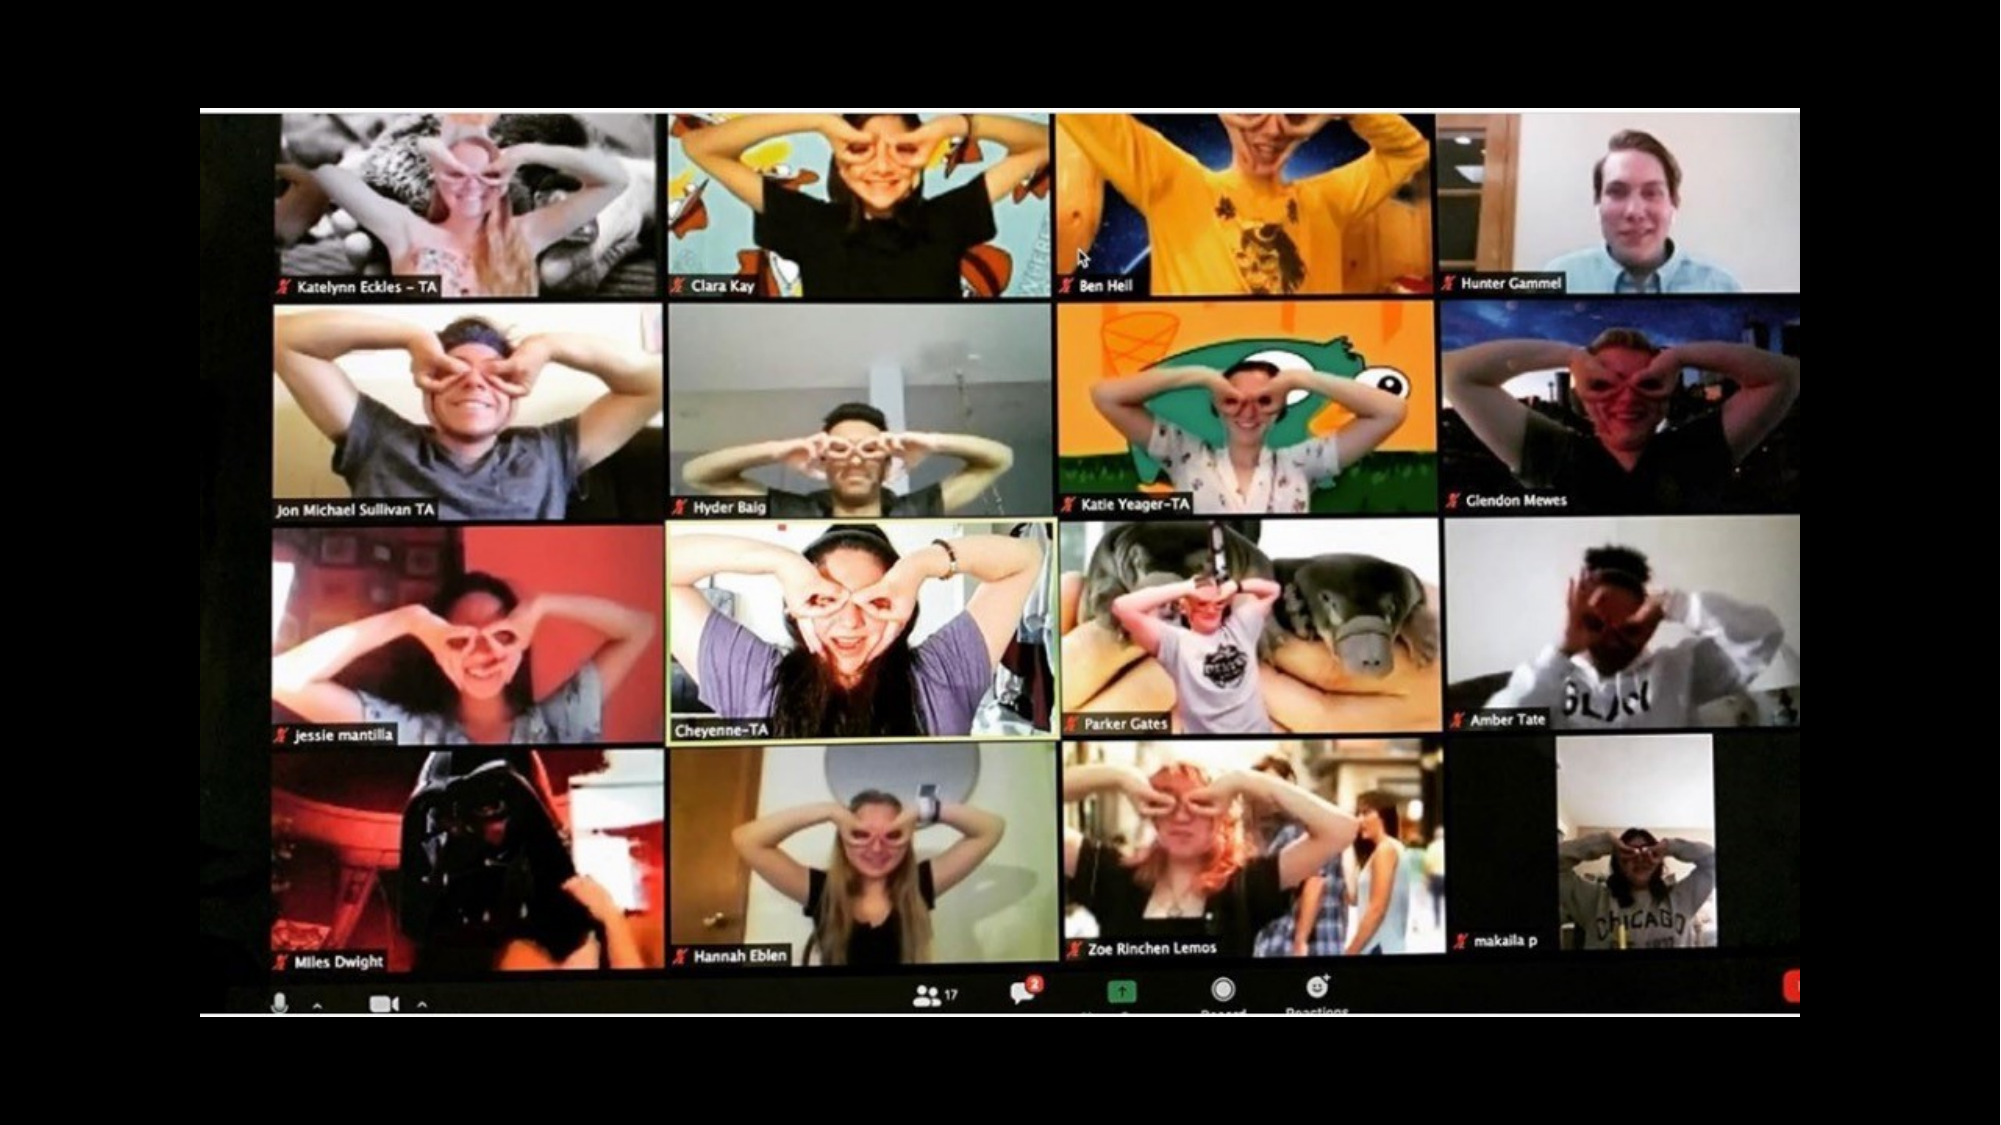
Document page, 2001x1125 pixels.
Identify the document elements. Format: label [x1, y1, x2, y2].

picture [199, 108, 1800, 1017]
